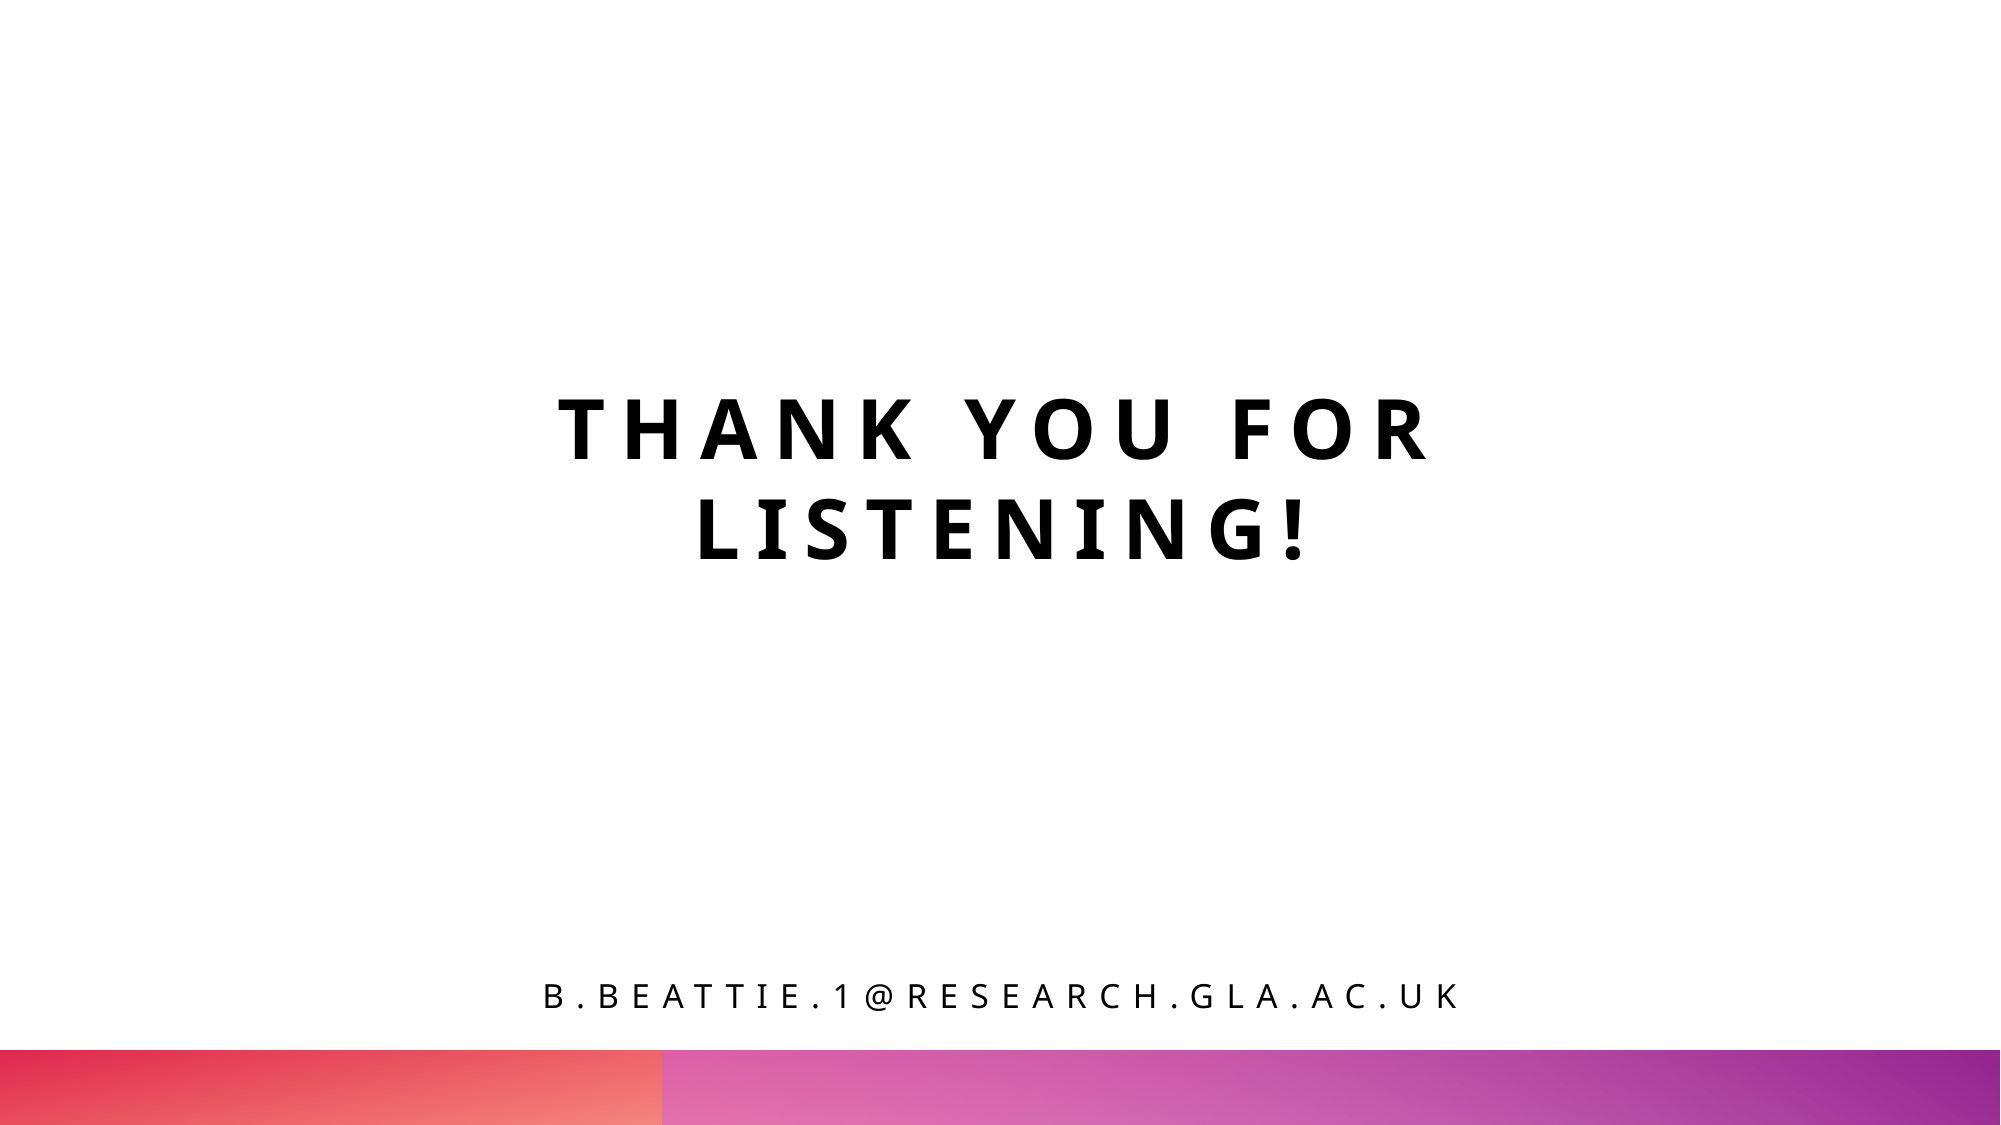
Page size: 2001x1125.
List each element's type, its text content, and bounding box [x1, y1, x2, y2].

title Thank you for listening! [249, 169, 1750, 576]
subtitle b.beattie.1@research.gla.ac.uk [249, 955, 1750, 1018]
